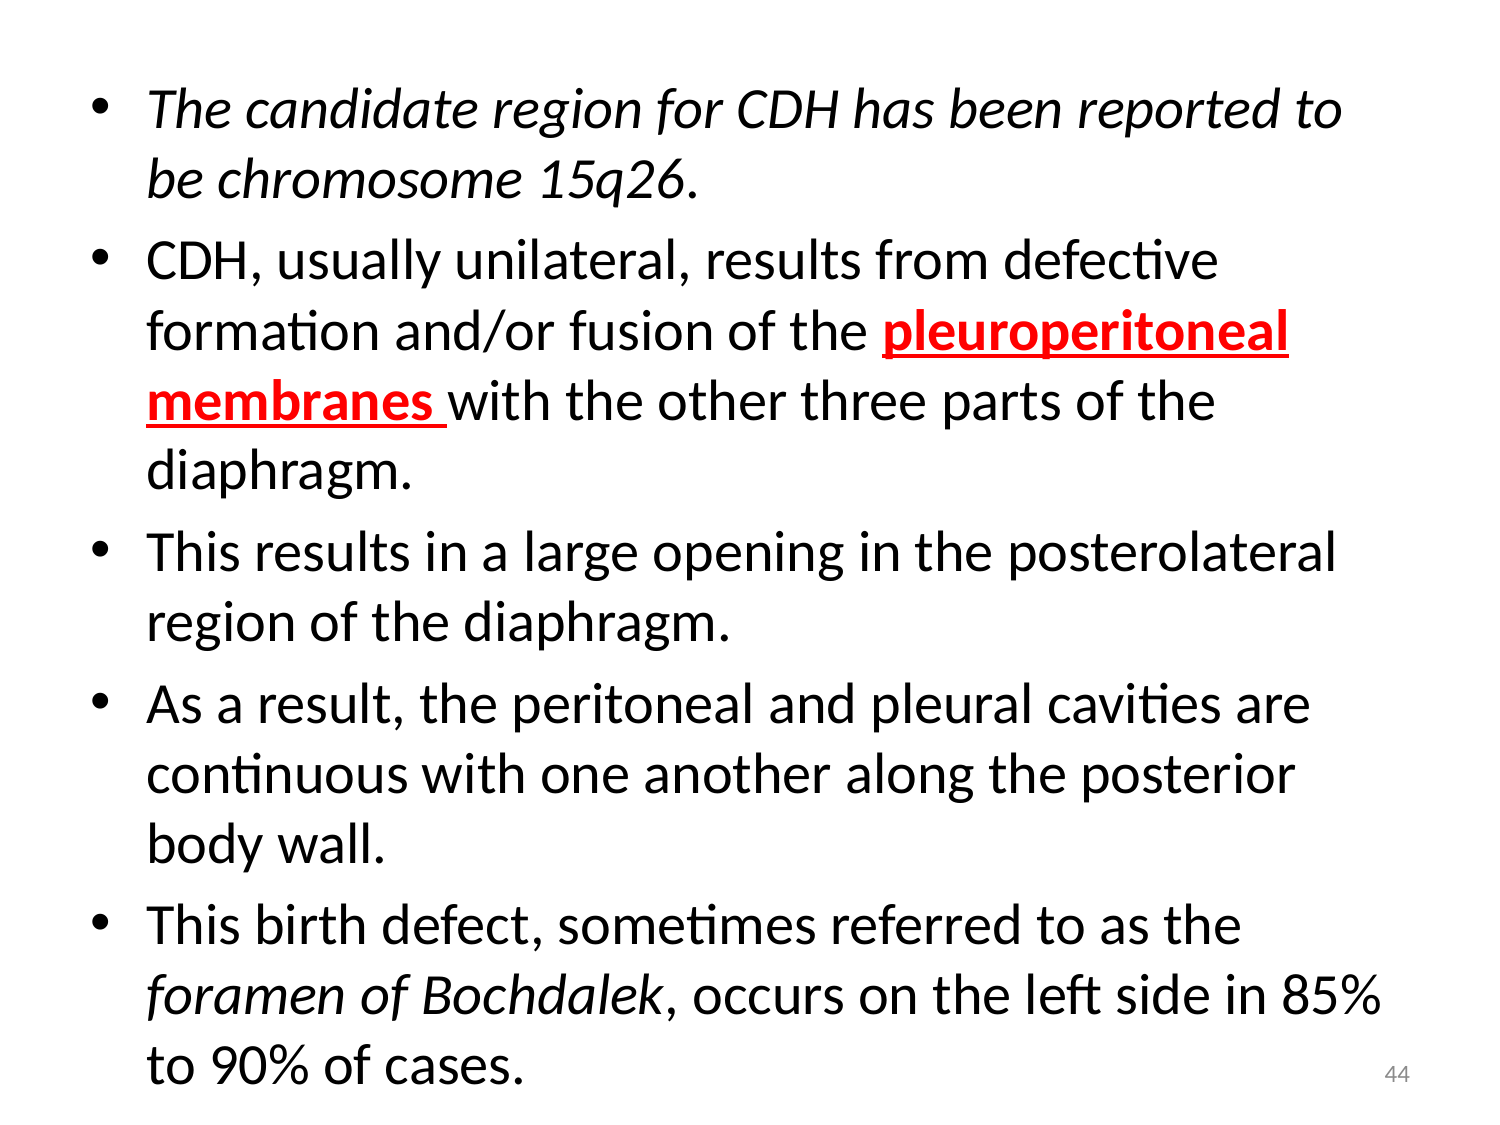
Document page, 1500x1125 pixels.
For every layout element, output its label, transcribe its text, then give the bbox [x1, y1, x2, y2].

list The candidate region for CDH has been reported to be chromosome 15q26. CDH, usually unilateral, results from defective formation and/or fusion of the pleuroperitoneal membranes with the other three parts of the diaphragm. This results in a large opening in the posterolateral region of the diaphragm. As a result, the peritoneal and pleural cavities are continuous with one another along the posterior body wall. This birth defect, sometimes referred to as the foramen of Bochdalek, occurs on the left side in 85% to 90% of cases. [75, 62, 1425, 1005]
slide_number 44 [1074, 1042, 1425, 1103]
